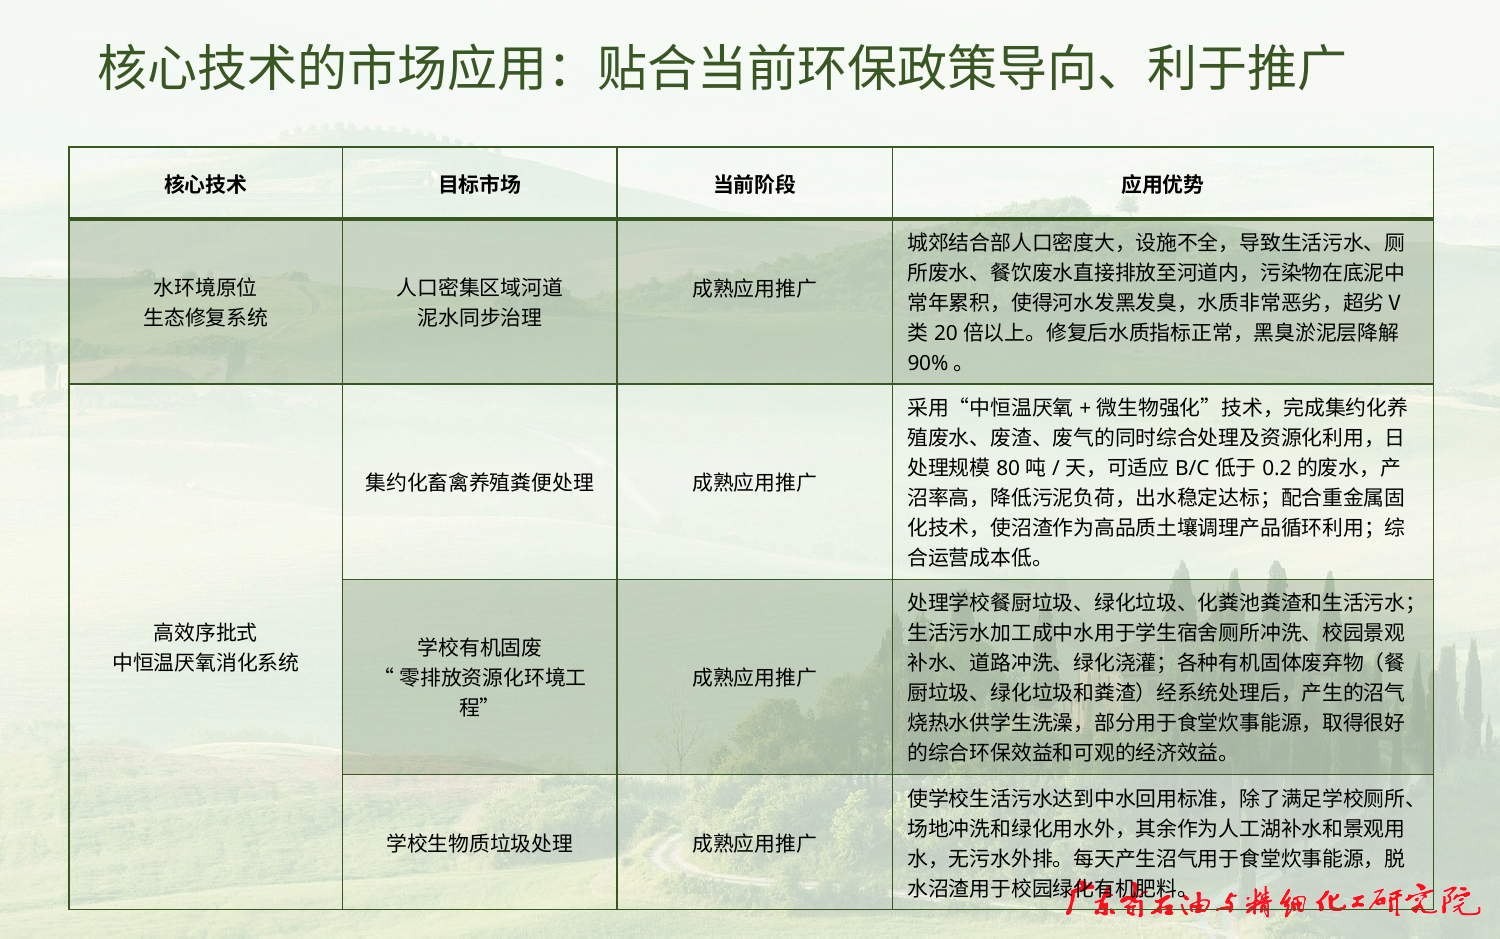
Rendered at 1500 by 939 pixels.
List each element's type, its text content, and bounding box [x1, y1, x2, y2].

table_cell 集约化畜禽养殖粪便处理 [343, 385, 616, 579]
table_cell 城郊结合部人口密度大，设施不全，导致生活污水、厕所废水、餐饮废水直接排放至河道内，污染物在底泥中常年累积，使得河水发黑发臭，水质非常恶劣，超劣Ⅴ类20倍以上。修复后水质指标正常，黑臭淤泥层降解90%。 [893, 221, 1433, 383]
table_header 目标市场 [343, 148, 616, 217]
picture [0, 0, 1500, 939]
title 核心技术的市场应用：贴合当前环保政策导向、利于推广 [85, 19, 1452, 121]
table_cell 成熟应用推广 [618, 385, 892, 579]
table_cell 处理学校餐厨垃圾、绿化垃圾、化粪池粪渣和生活污水；生活污水加工成中水用于学生宿舍厕所冲洗、校园景观补水、道路冲洗、绿化浇灌；各种有机固体废弃物（餐厨垃圾、绿化垃圾和粪渣）经系统处理后，产生的沼气烧热水供学生洗澡，部分用于食堂炊事能源，取得很好的综合环保效益和可观的经济效益。 [893, 580, 1433, 774]
table_cell 水环境原位 生态修复系统 [70, 221, 342, 383]
table_header 核心技术 [70, 148, 342, 217]
table_header 当前阶段 [618, 148, 892, 217]
table_header 应用优势 [893, 148, 1433, 217]
table_cell 学校有机固废 “零排放资源化环境工程” [343, 580, 616, 774]
table_cell 成熟应用推广 [618, 775, 892, 909]
table_cell 采用“中恒温厌氧+微生物强化”技术，完成集约化养殖废水、废渣、废气的同时综合处理及资源化利用，日处理规模80吨/天，可适应B/C低于0.2的废水，产沼率高，降低污泥负荷，出水稳定达标；配合重金属固化技术，使沼渣作为高品质土壤调理产品循环利用；综合运营成本低。 [893, 385, 1433, 579]
table_cell 学校生物质垃圾处理 [343, 775, 616, 909]
table_cell 人口密集区域河道 泥水同步治理 [343, 221, 616, 383]
table_cell 成熟应用推广 [618, 221, 892, 383]
table_cell 成熟应用推广 [618, 580, 892, 774]
table_cell 使学校生活污水达到中水回用标准，除了满足学校厕所、场地冲洗和绿化用水外，其余作为人工湖补水和景观用水，无污水外排。每天产生沼气用于食堂炊事能源，脱水沼渣用于校园绿化有机肥料。 [893, 775, 1433, 909]
table_cell 高效序批式 中恒温厌氧消化系统 [70, 385, 342, 909]
